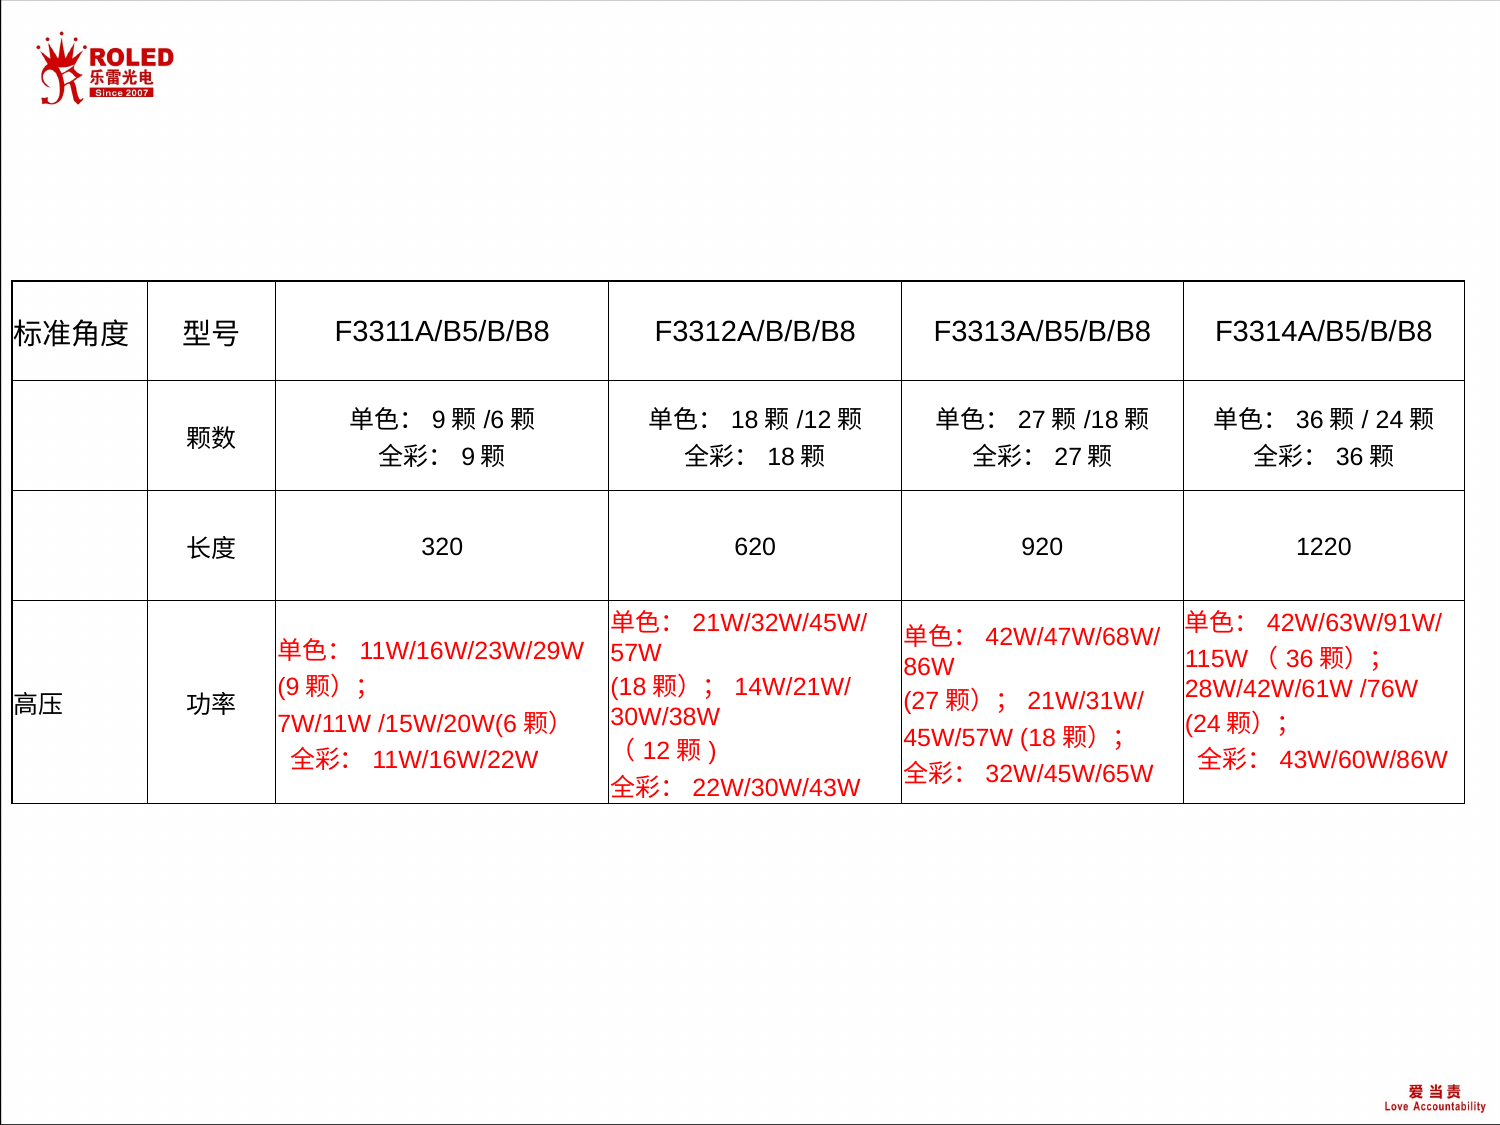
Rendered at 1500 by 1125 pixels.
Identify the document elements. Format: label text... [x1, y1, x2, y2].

table_header F3311A/B5/B/B8 [276, 282, 608, 380]
table_cell [13, 381, 147, 490]
table_header F3312A/B/B/B8 [609, 282, 901, 380]
table_cell 颗数 [148, 381, 275, 490]
table_header 标准角度 [13, 282, 147, 380]
table_cell 单色：27颗/18颗 全彩：27颗 [902, 381, 1183, 490]
table_cell 单色：42W/63W/91W/115W（36颗）；28W/42W/61W /76W (24颗）； 全彩：43W/60W/86W [1184, 601, 1464, 803]
table_cell 长度 [148, 491, 275, 600]
table_header F3314A/B5/B/B8 [1184, 282, 1464, 380]
table_cell 320 [276, 491, 608, 600]
table_cell 920 [902, 491, 1183, 600]
table_header 型号 [148, 282, 275, 380]
table_cell 单色：11W/16W/23W/29W (9颗）； 7W/11W /15W/20W(6颗） 全彩：11W/16W/22W [276, 601, 608, 803]
table_cell [13, 491, 147, 600]
table_header F3313A/B5/B/B8 [902, 282, 1183, 380]
table_cell 高压 [13, 601, 147, 803]
picture [0, 0, 1500, 1125]
table_cell 单色：9颗/6颗 全彩：9颗 [276, 381, 608, 490]
table_cell 1220 [1184, 491, 1464, 600]
table_cell 单色：36颗/ 24颗 全彩：36颗 [1184, 381, 1464, 490]
table_cell 单色：18颗/12颗 全彩：18颗 [609, 381, 901, 490]
table_cell 功率 [148, 601, 275, 803]
table_cell 单色：21W/32W/45W/57W (18颗）；14W/21W/30W/38W （12颗) 全彩：22W/30W/43W [609, 601, 901, 803]
table_cell 单色：42W/47W/68W/86W (27颗）；21W/31W/45W/57W (18颗）； 全彩：32W/45W/65W [902, 601, 1183, 803]
table_cell 620 [609, 491, 901, 600]
